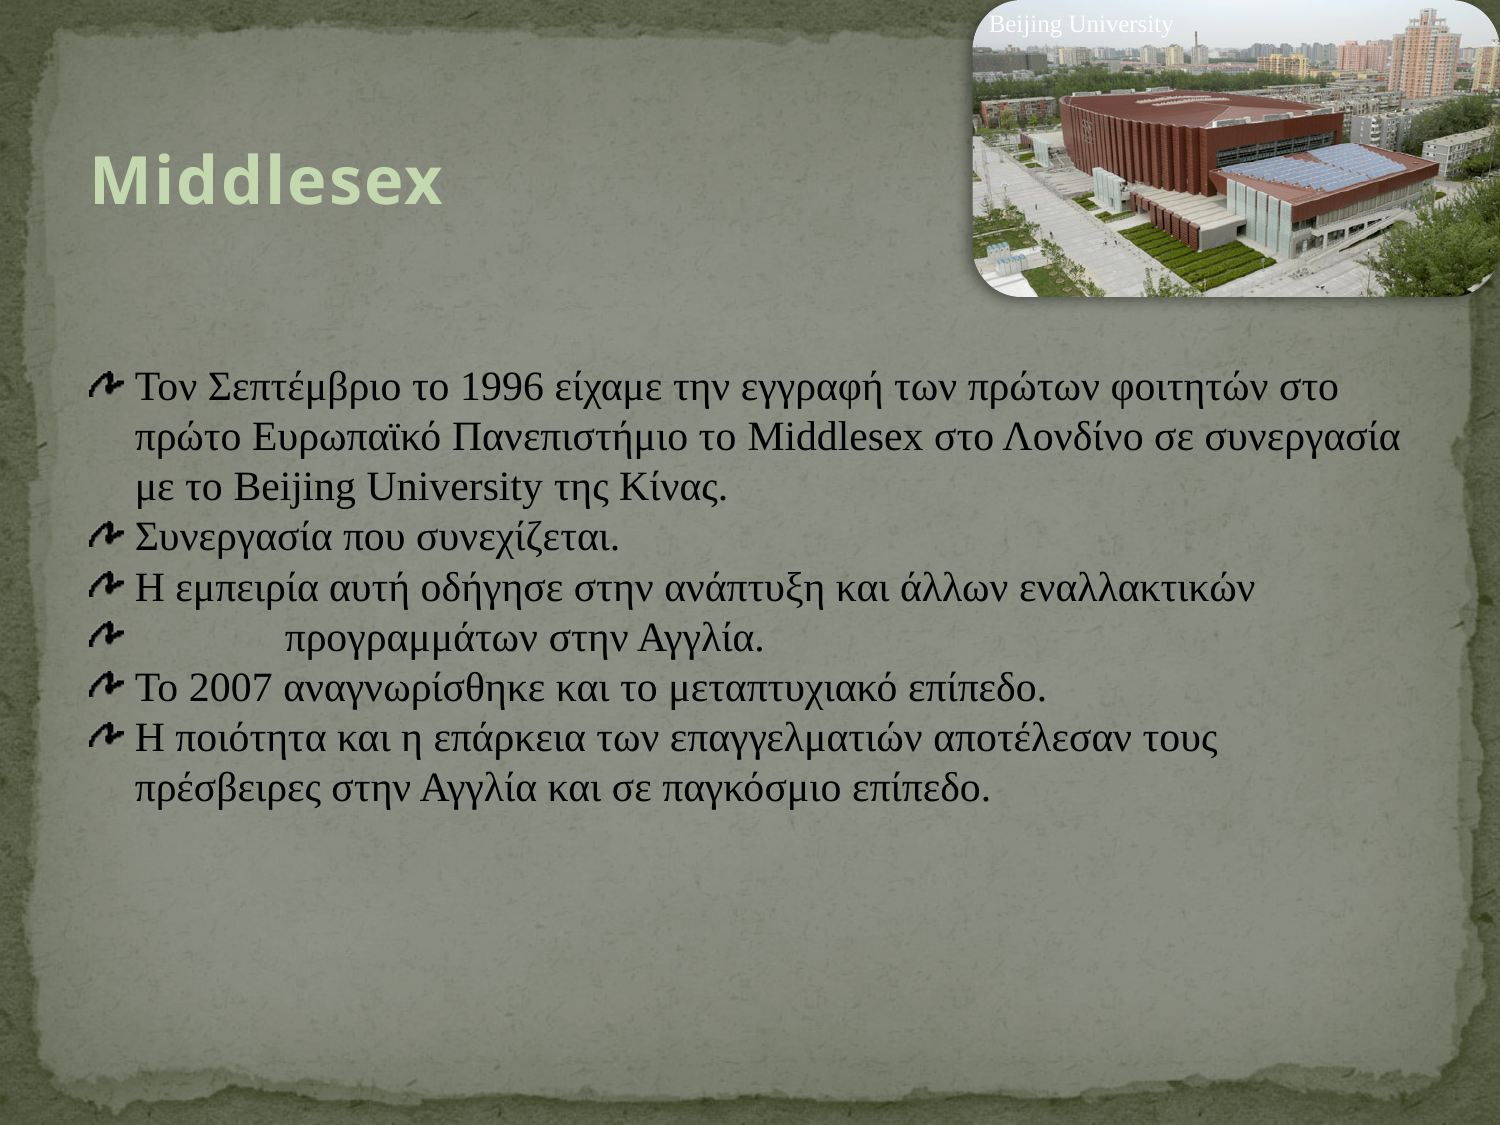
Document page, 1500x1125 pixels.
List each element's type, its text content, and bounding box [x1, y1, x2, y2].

picture [972, 0, 1500, 297]
picture [89, 521, 124, 547]
title Middlesex [74, 24, 961, 225]
picture [89, 621, 124, 647]
picture [89, 671, 124, 697]
picture [89, 371, 124, 397]
picture [89, 571, 124, 597]
list Τον Σεπτέμβριο το 1996 είχαμε την εγγραφή των πρώτων φοιτητών στο πρώτο Ευρωπαϊκό Πανεπιστήμιο το Middlesex στο Λονδίνο σε συνεργασία με το Beijing University της Κίνας. Συνεργασία που συνεχίζεται. Η εμπειρία αυτή οδήγησε στην ανάπτυξη και άλλων εναλλακτικών προγραμμάτων στην Αγγλία. Το 2007 αναγνωρίσθηκε και το μεταπτυχιακό επίπεδο. Η ποιότητα και η επάρκεια των επαγγελματιών αποτέλεσαν τους πρέσβειρες στην Αγγλία και σε παγκόσμιο επίπεδο. [75, 351, 1425, 1005]
picture [89, 722, 124, 747]
